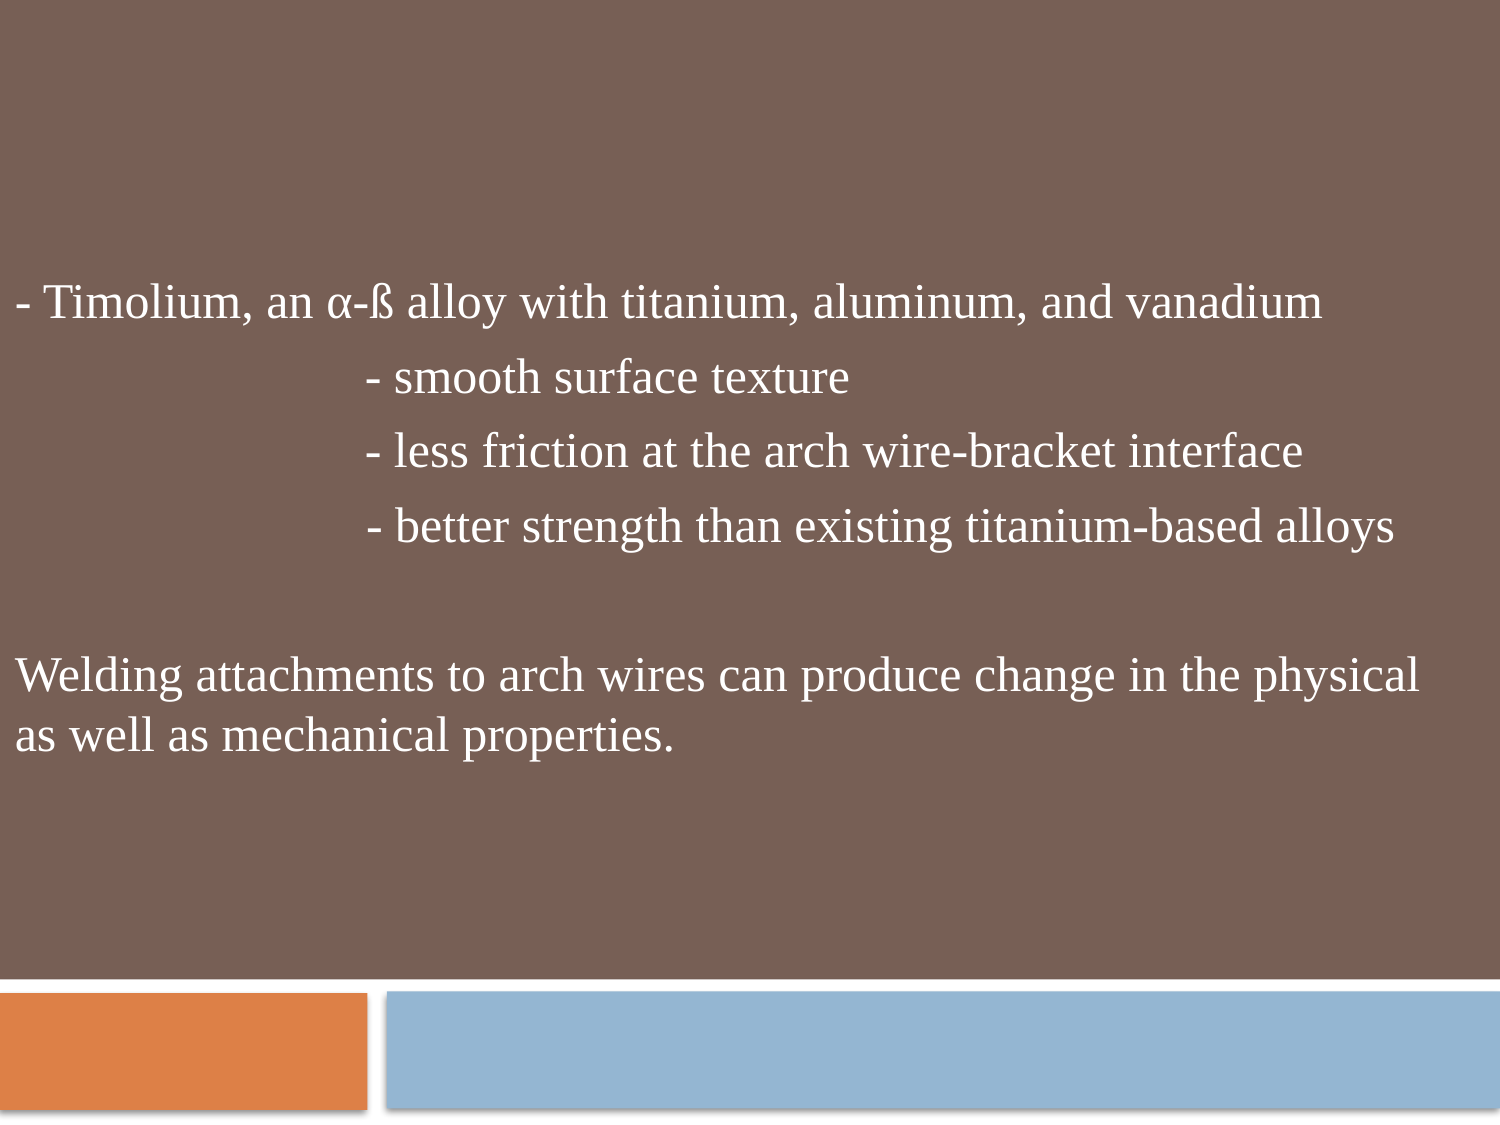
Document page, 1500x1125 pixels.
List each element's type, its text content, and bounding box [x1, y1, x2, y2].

subtitle - Timolium, an α-ß alloy with titanium, aluminum, and vanadium - smooth surface texture - less friction at the arch wire-bracket interface - better strength than existing titanium-based alloys Welding attachments to arch wires can produce change in the physical as well as mechanical properties. [0, 0, 1488, 1105]
